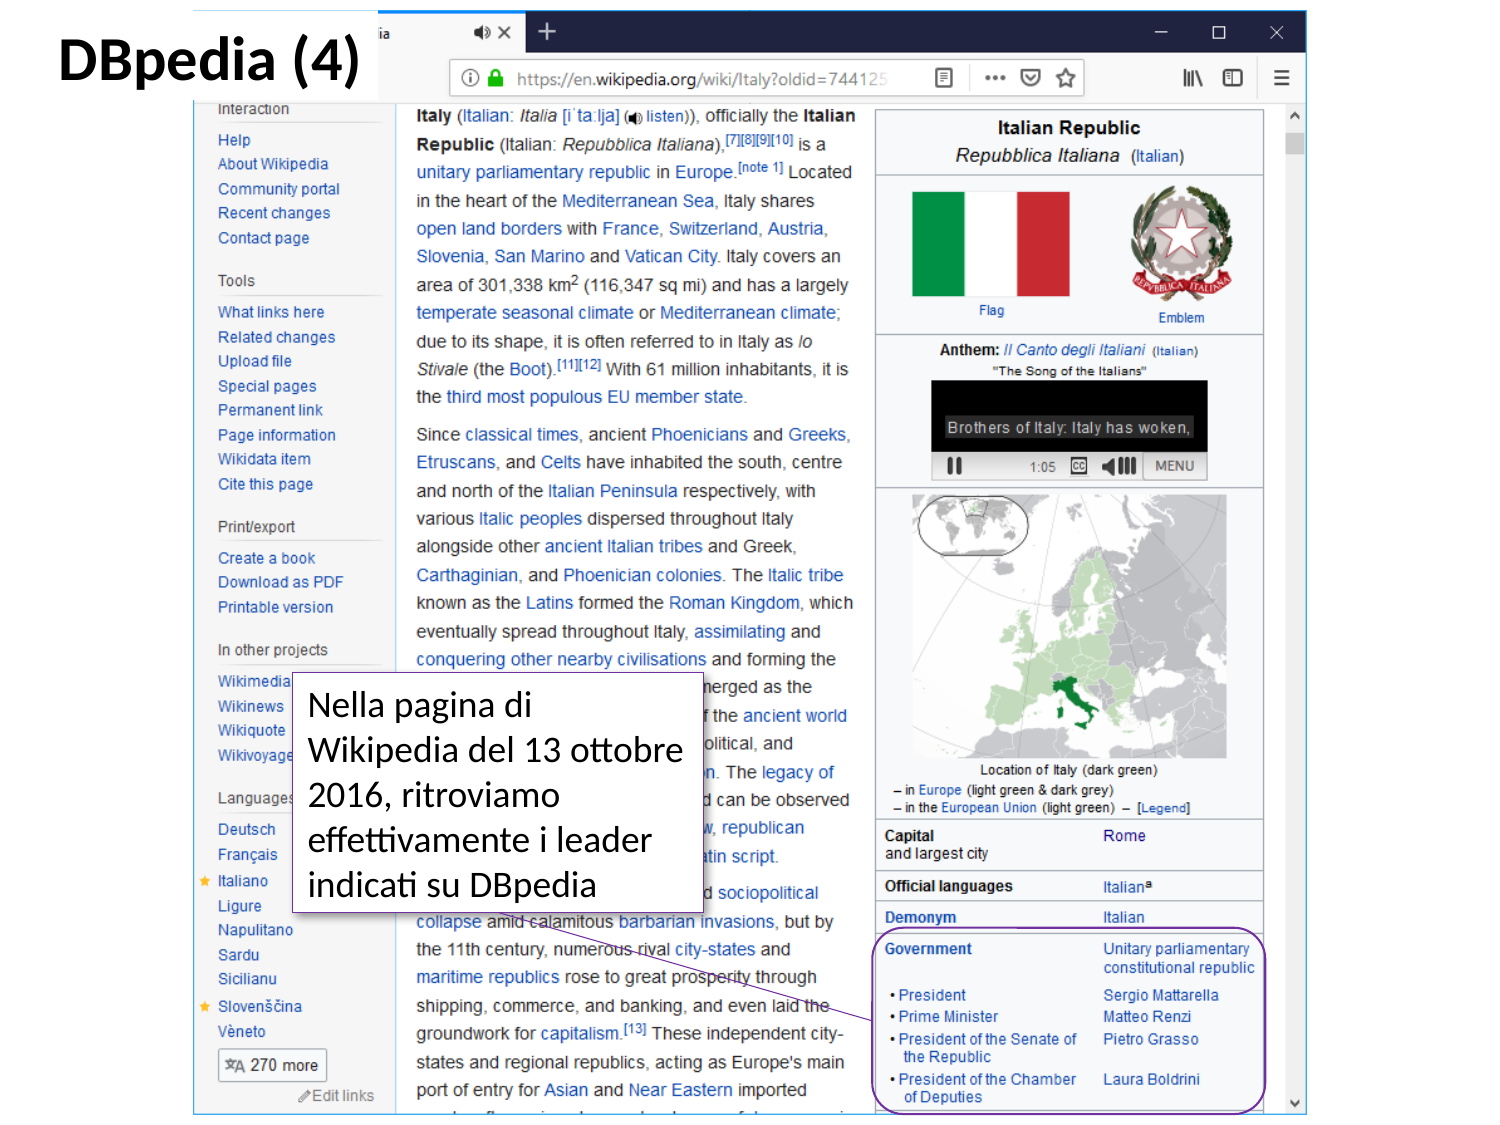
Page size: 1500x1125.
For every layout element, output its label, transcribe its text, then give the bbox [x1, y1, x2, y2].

text_box DBpedia (4) [44, 10, 193, 101]
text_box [498, 915, 873, 1021]
picture [193, 10, 1307, 1115]
